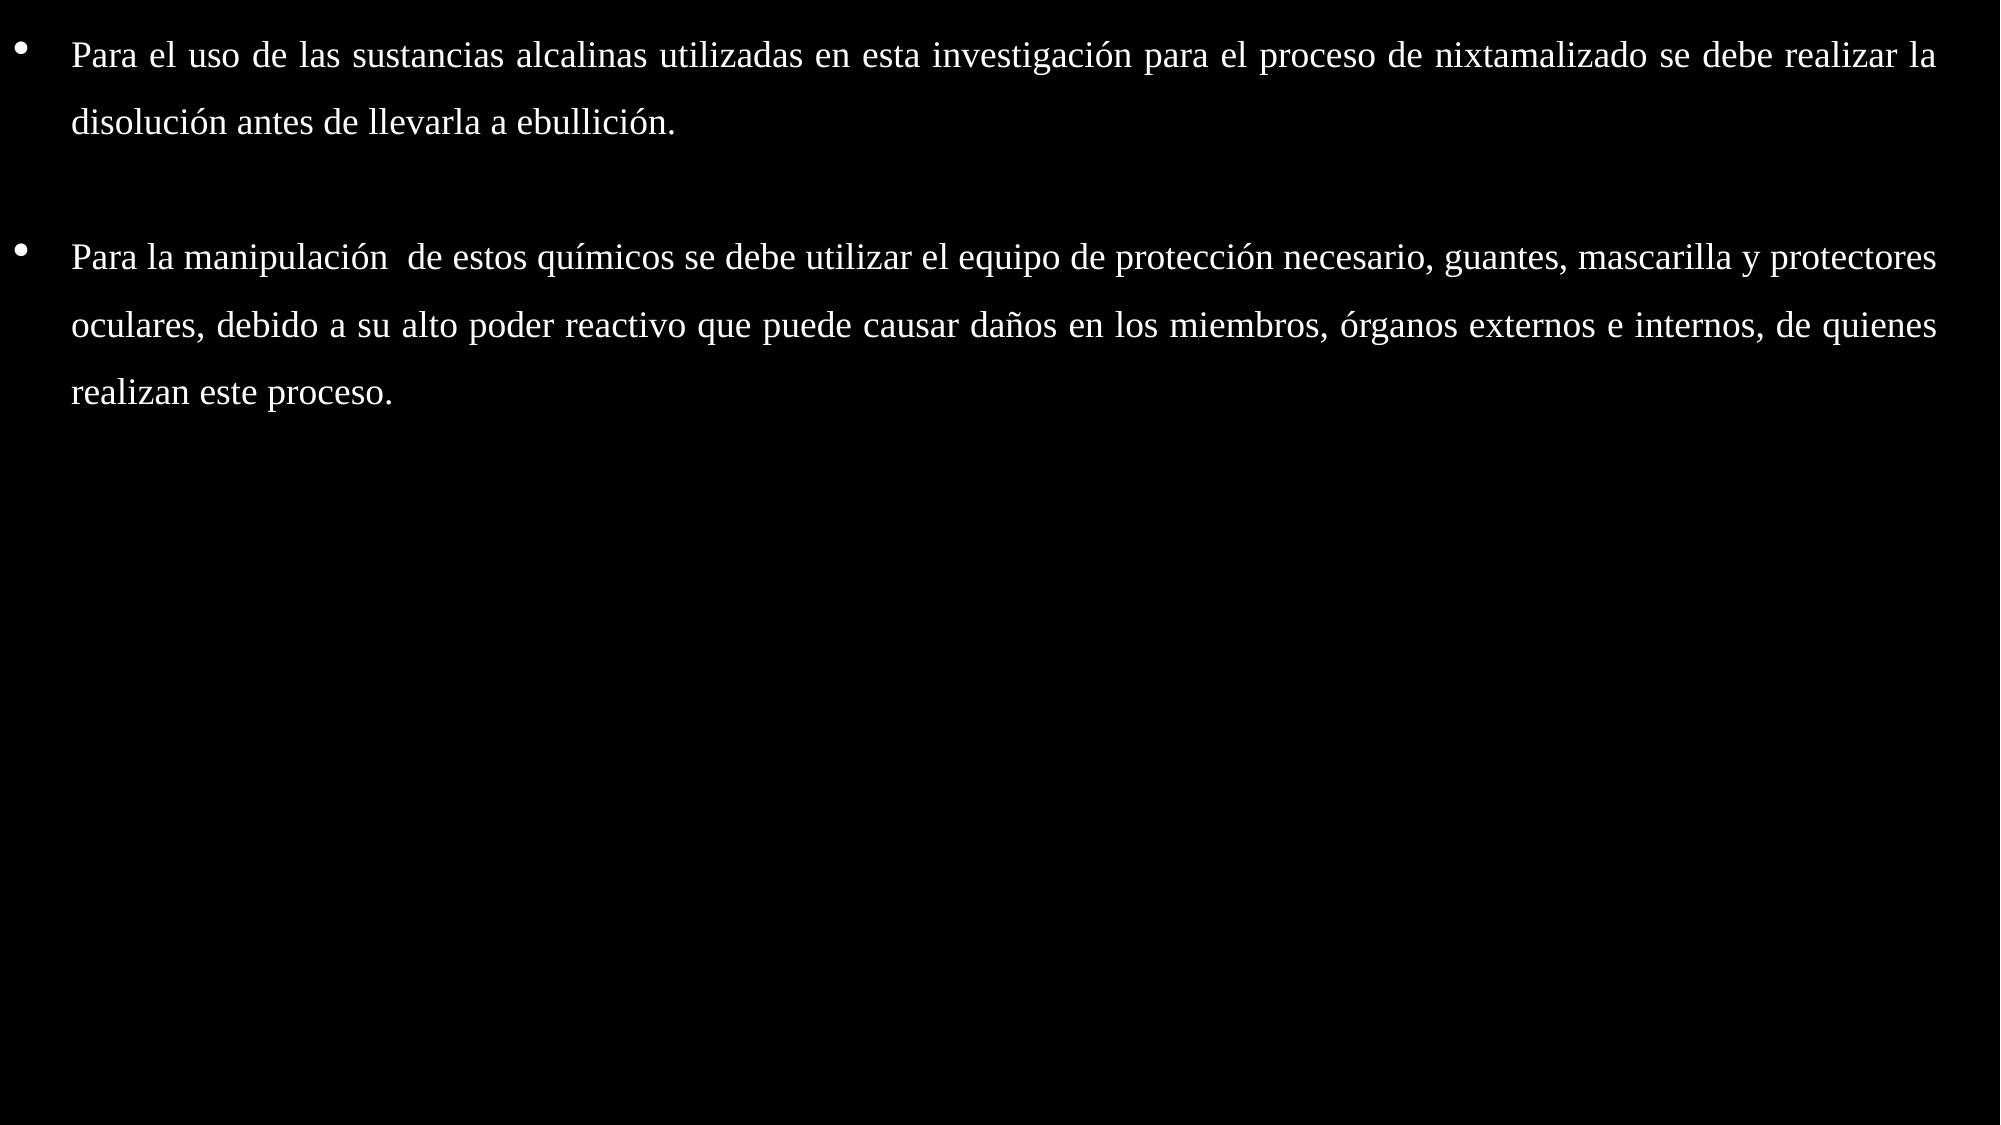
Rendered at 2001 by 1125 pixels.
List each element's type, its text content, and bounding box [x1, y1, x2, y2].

text_box Para el uso de las sustancias alcalinas utilizadas en esta investigación para el proceso de nixtamalizado se debe realizar la disolución antes de llevarla a ebullición. Para la manipulación de estos químicos se debe utilizar el equipo de protección necesario, guantes, mascarilla y protectores oculares, debido a su alto poder reactivo que puede causar daños en los miembros, órganos externos e internos, de quienes realizan este proceso. [0, 0, 1955, 488]
